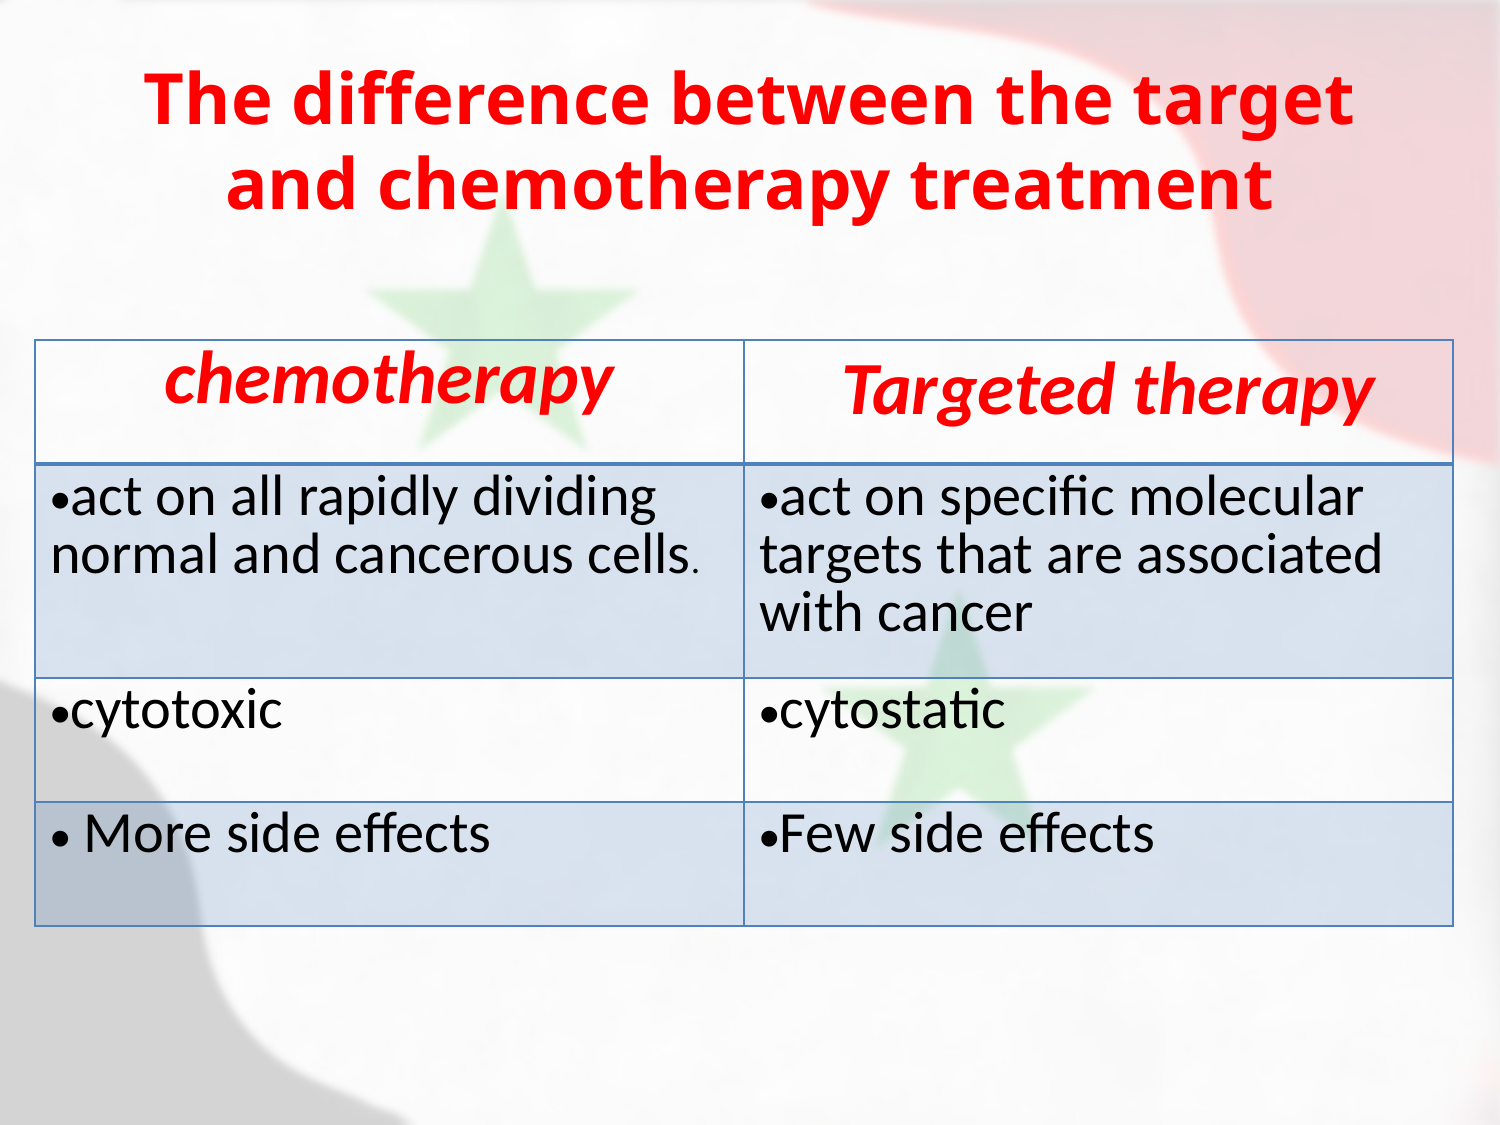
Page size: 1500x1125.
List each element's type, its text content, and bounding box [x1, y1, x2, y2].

table_cell act on all rapidly dividing normal and cancerous cells. [36, 466, 743, 677]
table_cell act on specific molecular targets that are associated with cancer [745, 466, 1452, 677]
table_cell cytotoxic [36, 679, 743, 801]
title The difference between the target and chemotherapy treatment [75, 45, 1425, 233]
table_cell More side effects [36, 803, 743, 925]
table_header chemotherapy [36, 341, 743, 462]
table_header Targeted therapy [745, 341, 1452, 462]
table_cell Few side effects [745, 803, 1452, 925]
table_cell cytostatic [745, 679, 1452, 801]
